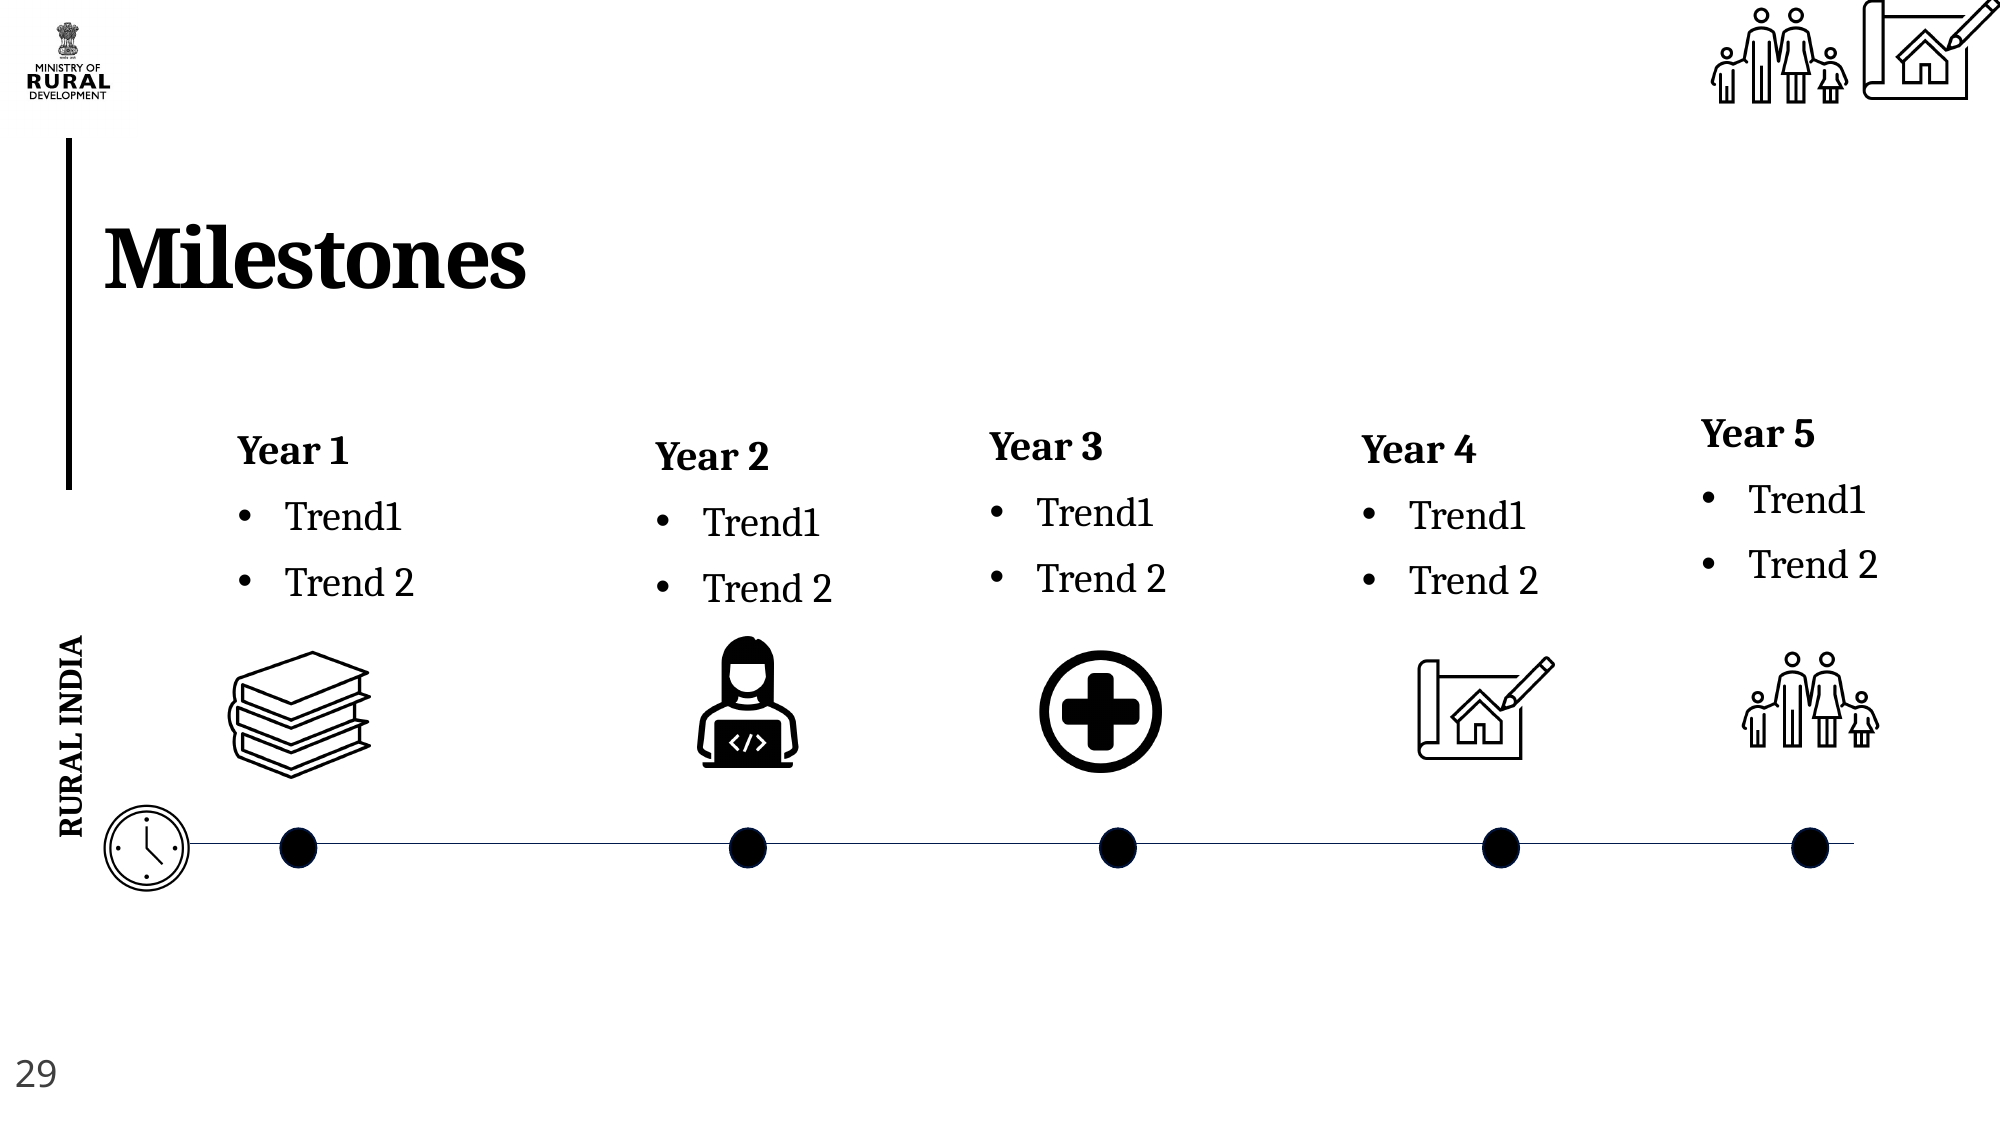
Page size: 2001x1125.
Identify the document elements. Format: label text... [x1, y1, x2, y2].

text_box [1482, 827, 1520, 843]
picture [673, 622, 822, 771]
picture [0, 0, 138, 138]
text_box Year 5 Trend1 Trend 2 [1686, 403, 2000, 585]
text_box [1482, 844, 1521, 869]
picture [222, 637, 379, 794]
title Milestones [88, 197, 918, 326]
text_box [728, 844, 767, 869]
text_box Year 4 Trend1 Trend 2 [1347, 419, 1682, 601]
text_box Year 2 Trend1 Trend 2 [640, 427, 975, 608]
text_box [1791, 827, 1829, 843]
text_box Year 1 Trend1 Trend 2 [222, 421, 557, 603]
picture [1023, 634, 1178, 789]
text_box [279, 827, 317, 843]
text_box [1098, 844, 1137, 869]
picture [1734, 623, 1885, 774]
slide_number 29 [0, 1042, 675, 1103]
picture [92, 793, 201, 903]
text_box [1791, 844, 1830, 869]
picture [1703, 0, 2000, 130]
text_box Year 3 Trend1 Trend 2 [974, 417, 1309, 599]
text_box [729, 827, 767, 843]
text_box [1099, 827, 1137, 843]
text_box [279, 844, 318, 869]
picture [1407, 634, 1558, 785]
